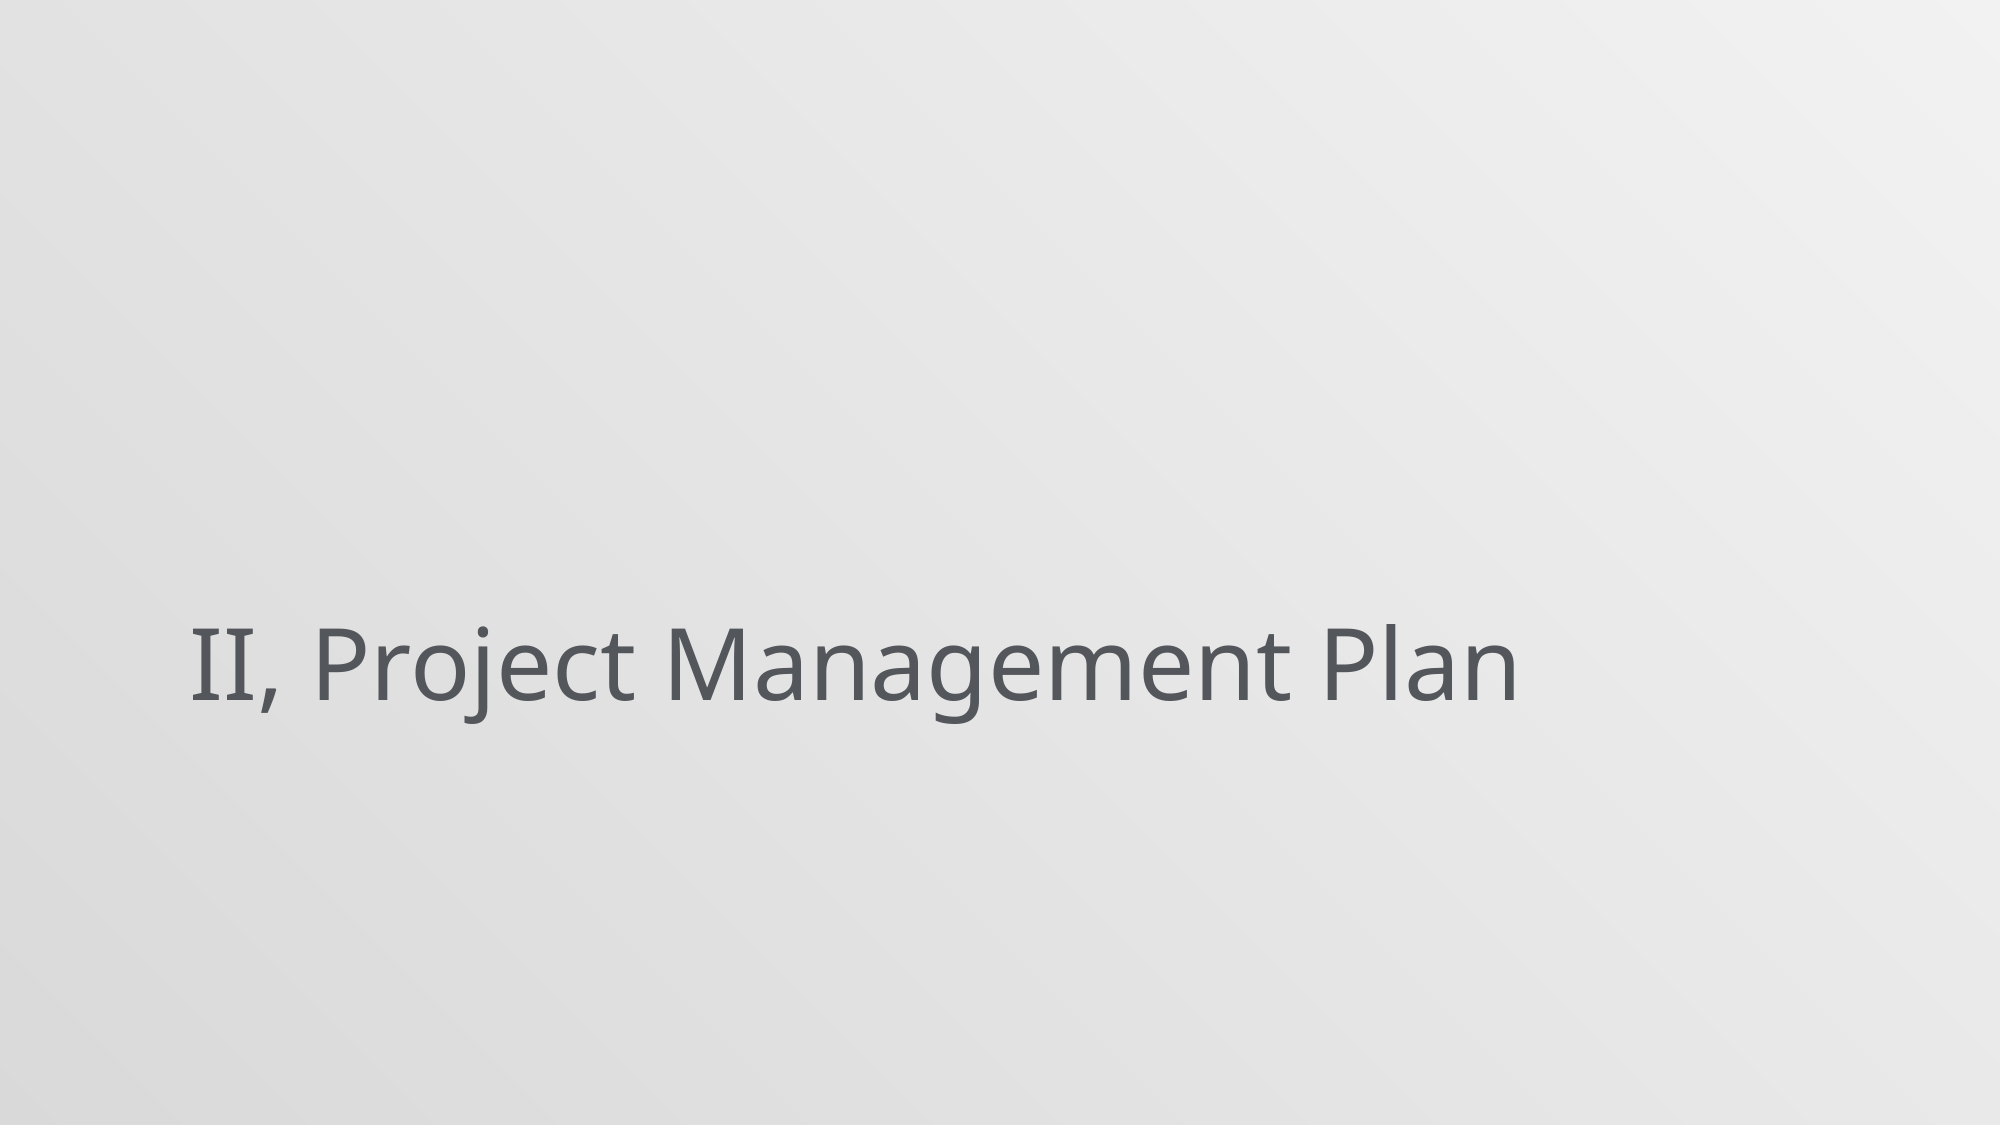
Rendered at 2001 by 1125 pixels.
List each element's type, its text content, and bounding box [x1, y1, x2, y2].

title II, Project Management Plan [174, 512, 1776, 730]
